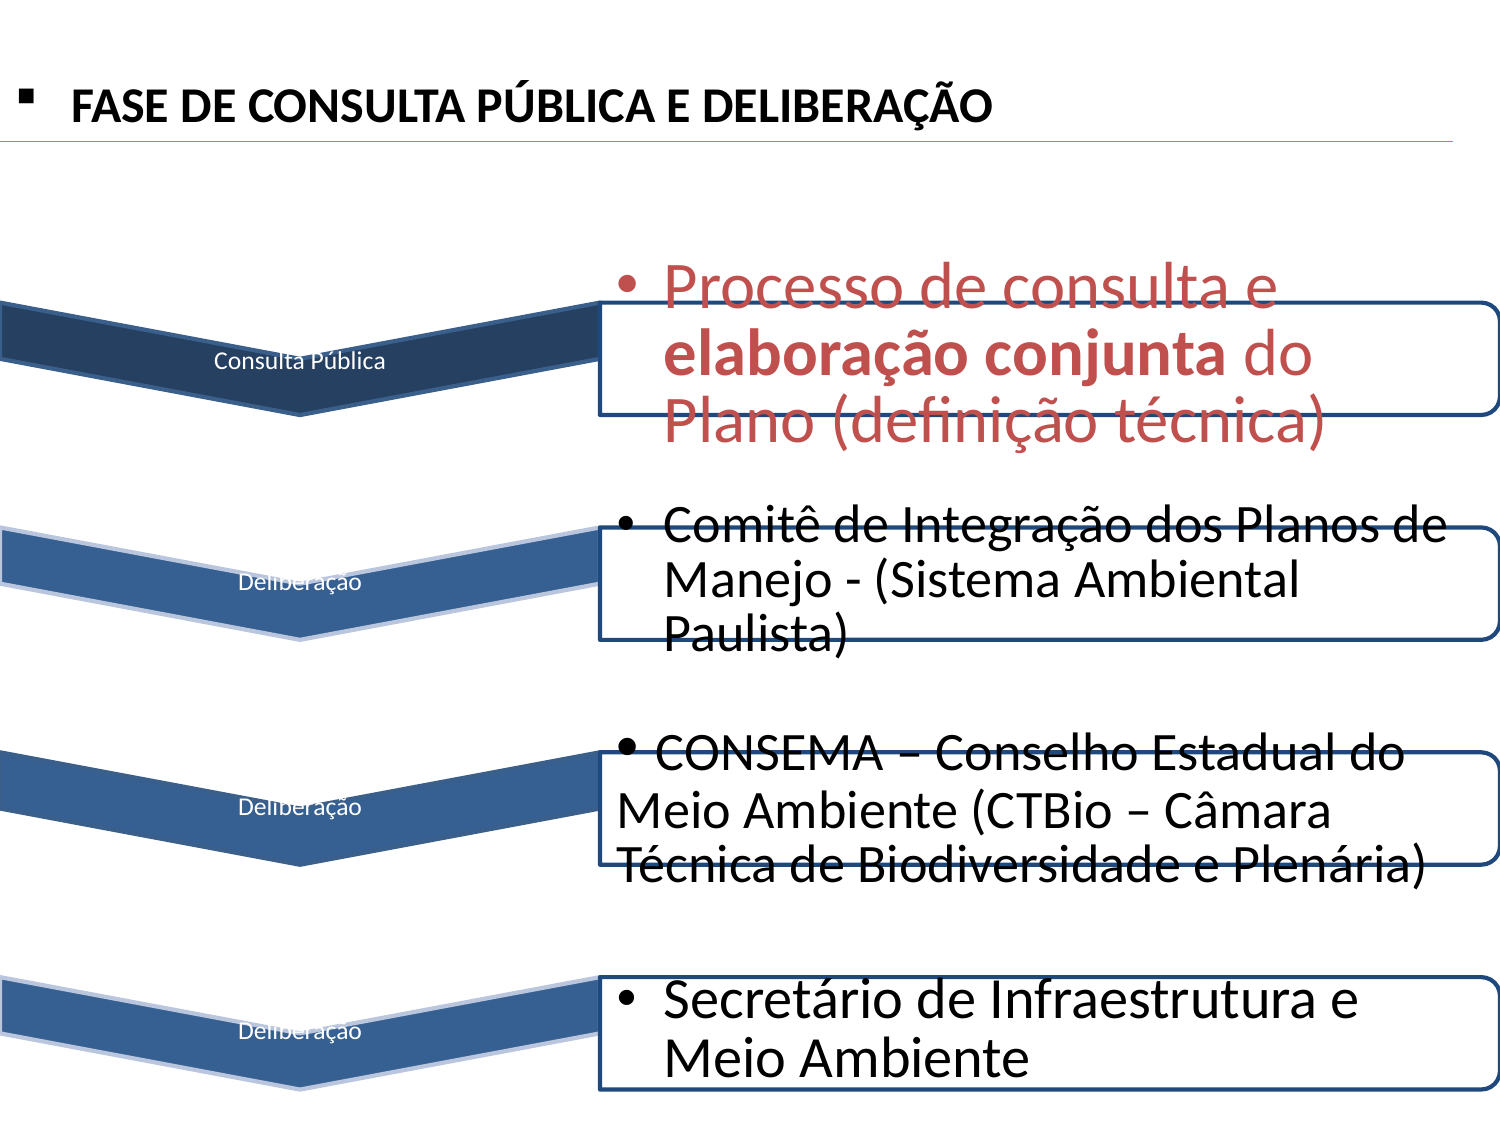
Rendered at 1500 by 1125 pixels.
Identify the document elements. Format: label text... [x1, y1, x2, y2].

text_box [0, 302, 1500, 1090]
text_box FASE DE CONSULTA PÚBLICA E DELIBERAÇÃO [0, 65, 1500, 141]
